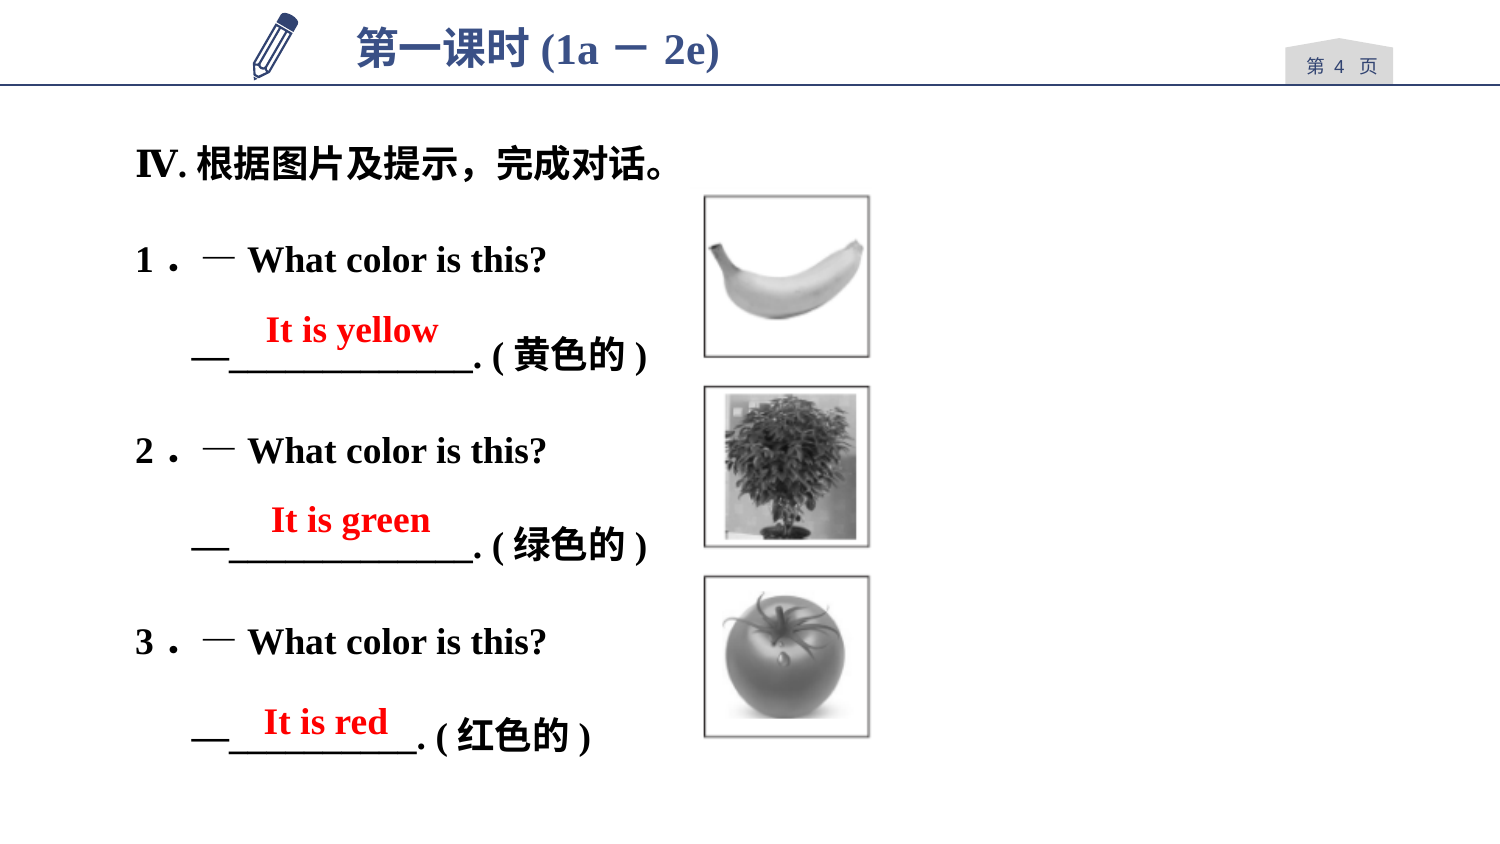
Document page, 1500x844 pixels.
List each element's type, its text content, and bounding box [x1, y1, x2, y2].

list Ⅳ.根据图片及提示，完成对话。 1．—What color is this? —_____________. (黄色的) 2．—What color is this? —_____________. (绿色的) 3．—What color is this? —__________. (红色的) [124, 93, 1388, 722]
picture [689, 187, 873, 747]
text_box [1285, 38, 1394, 84]
text_box 第一课时(1a－2e) [343, 15, 732, 80]
text_box It is yellow [254, 299, 610, 356]
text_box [252, 8, 302, 81]
text_box 第 4 页 [1292, 50, 1394, 84]
text_box It is red [252, 691, 609, 748]
text_box It is green [259, 489, 616, 546]
